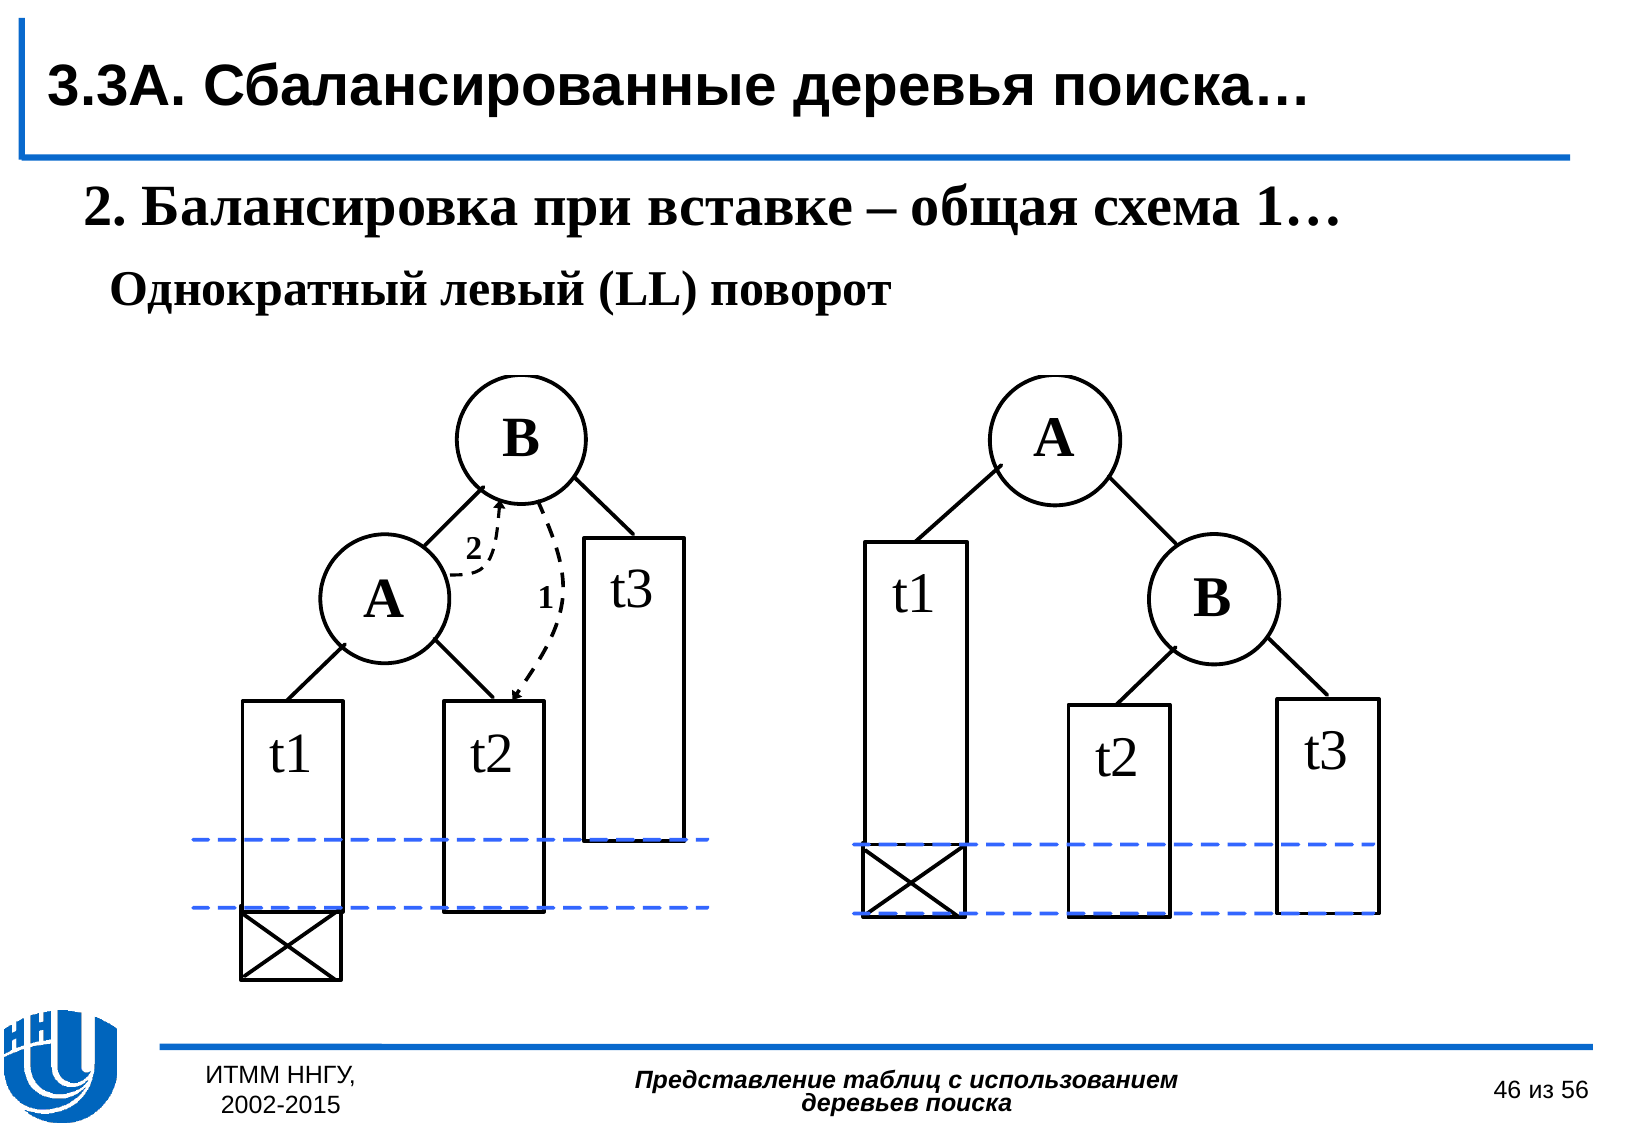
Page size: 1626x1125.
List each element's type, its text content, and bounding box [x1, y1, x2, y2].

text_box Однократный левый (LL) поворот [95, 255, 969, 324]
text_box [449, 499, 501, 576]
picture [4, 1010, 117, 1123]
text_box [849, 374, 1383, 926]
text_box 3.3А. Сбалансированные деревья поиска… [32, 39, 1534, 125]
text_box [187, 374, 716, 988]
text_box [512, 499, 567, 701]
text_box ИТММ ННГУ, 2002-2015 [162, 1051, 399, 1094]
slide_number 46 из 56 [1450, 1051, 1605, 1125]
footer Представление таблиц с использованием деревьев поиска [587, 1062, 1227, 1107]
text_box 2. Балансировка при вставке – общая схема 1… [68, 173, 1463, 244]
